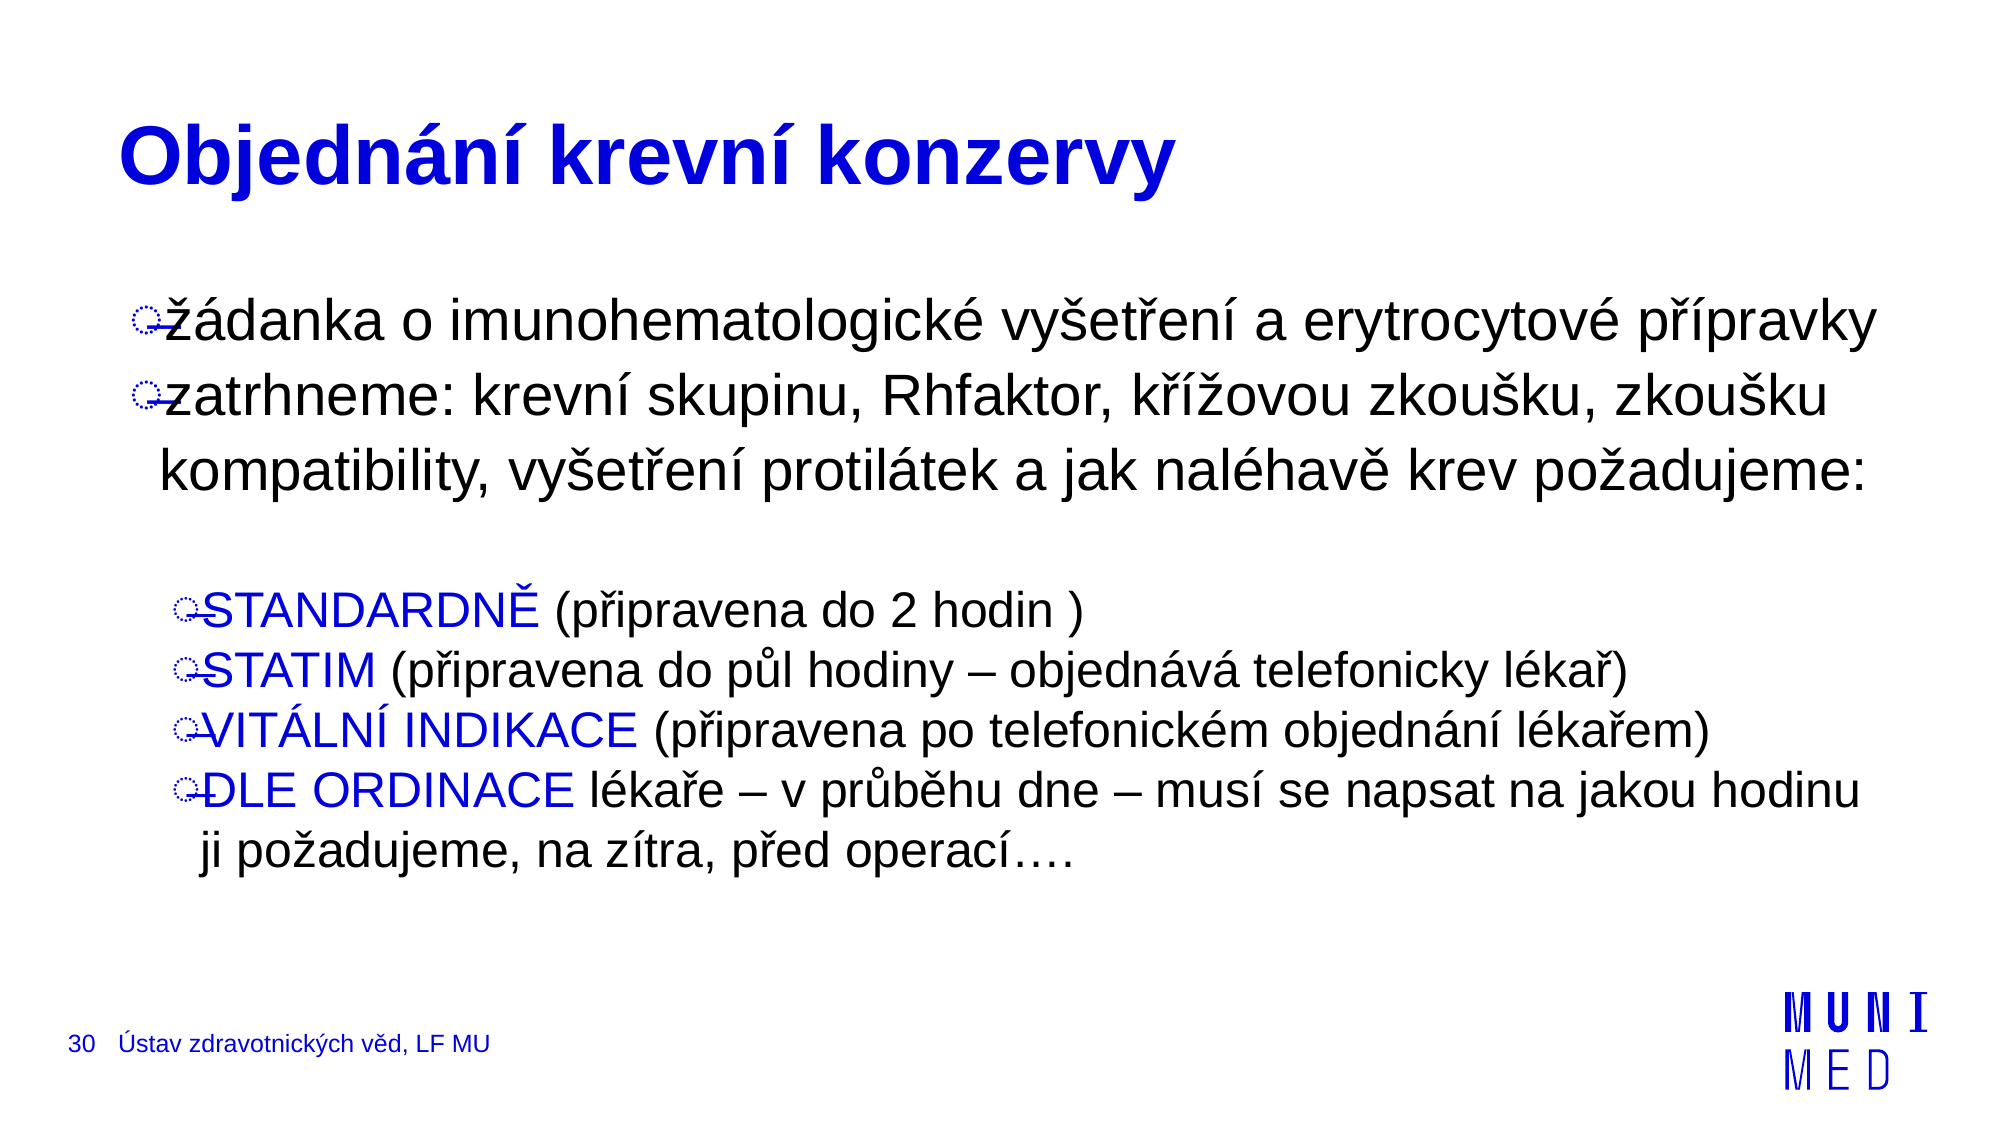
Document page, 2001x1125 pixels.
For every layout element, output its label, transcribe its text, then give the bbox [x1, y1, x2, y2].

title Objednání krevní konzervy [118, 118, 1883, 193]
slide_number 30 [67, 1021, 110, 1063]
footer Ústav zdravotnických věd, LF MU [118, 1021, 1418, 1063]
list žádanka o imunohematologické vyšetření a erytrocytové přípravky zatrhneme: krevní skupinu, Rhfaktor, křížovou zkoušku, zkoušku kompatibility, vyšetření protilátek a jak naléhavě krev požadujeme: STANDARDNĚ (připravena do 2 hodin ) STATIM (připravena do půl hodiny – objednává telefonicky lékař) VITÁLNÍ INDIKACE (připravena po telefonickém objednání lékařem) DLE ORDINACE lékaře – v průběhu dne – musí se napsat na jakou hodinu ji požadujeme, na zítra, před operací…. [118, 277, 1883, 957]
